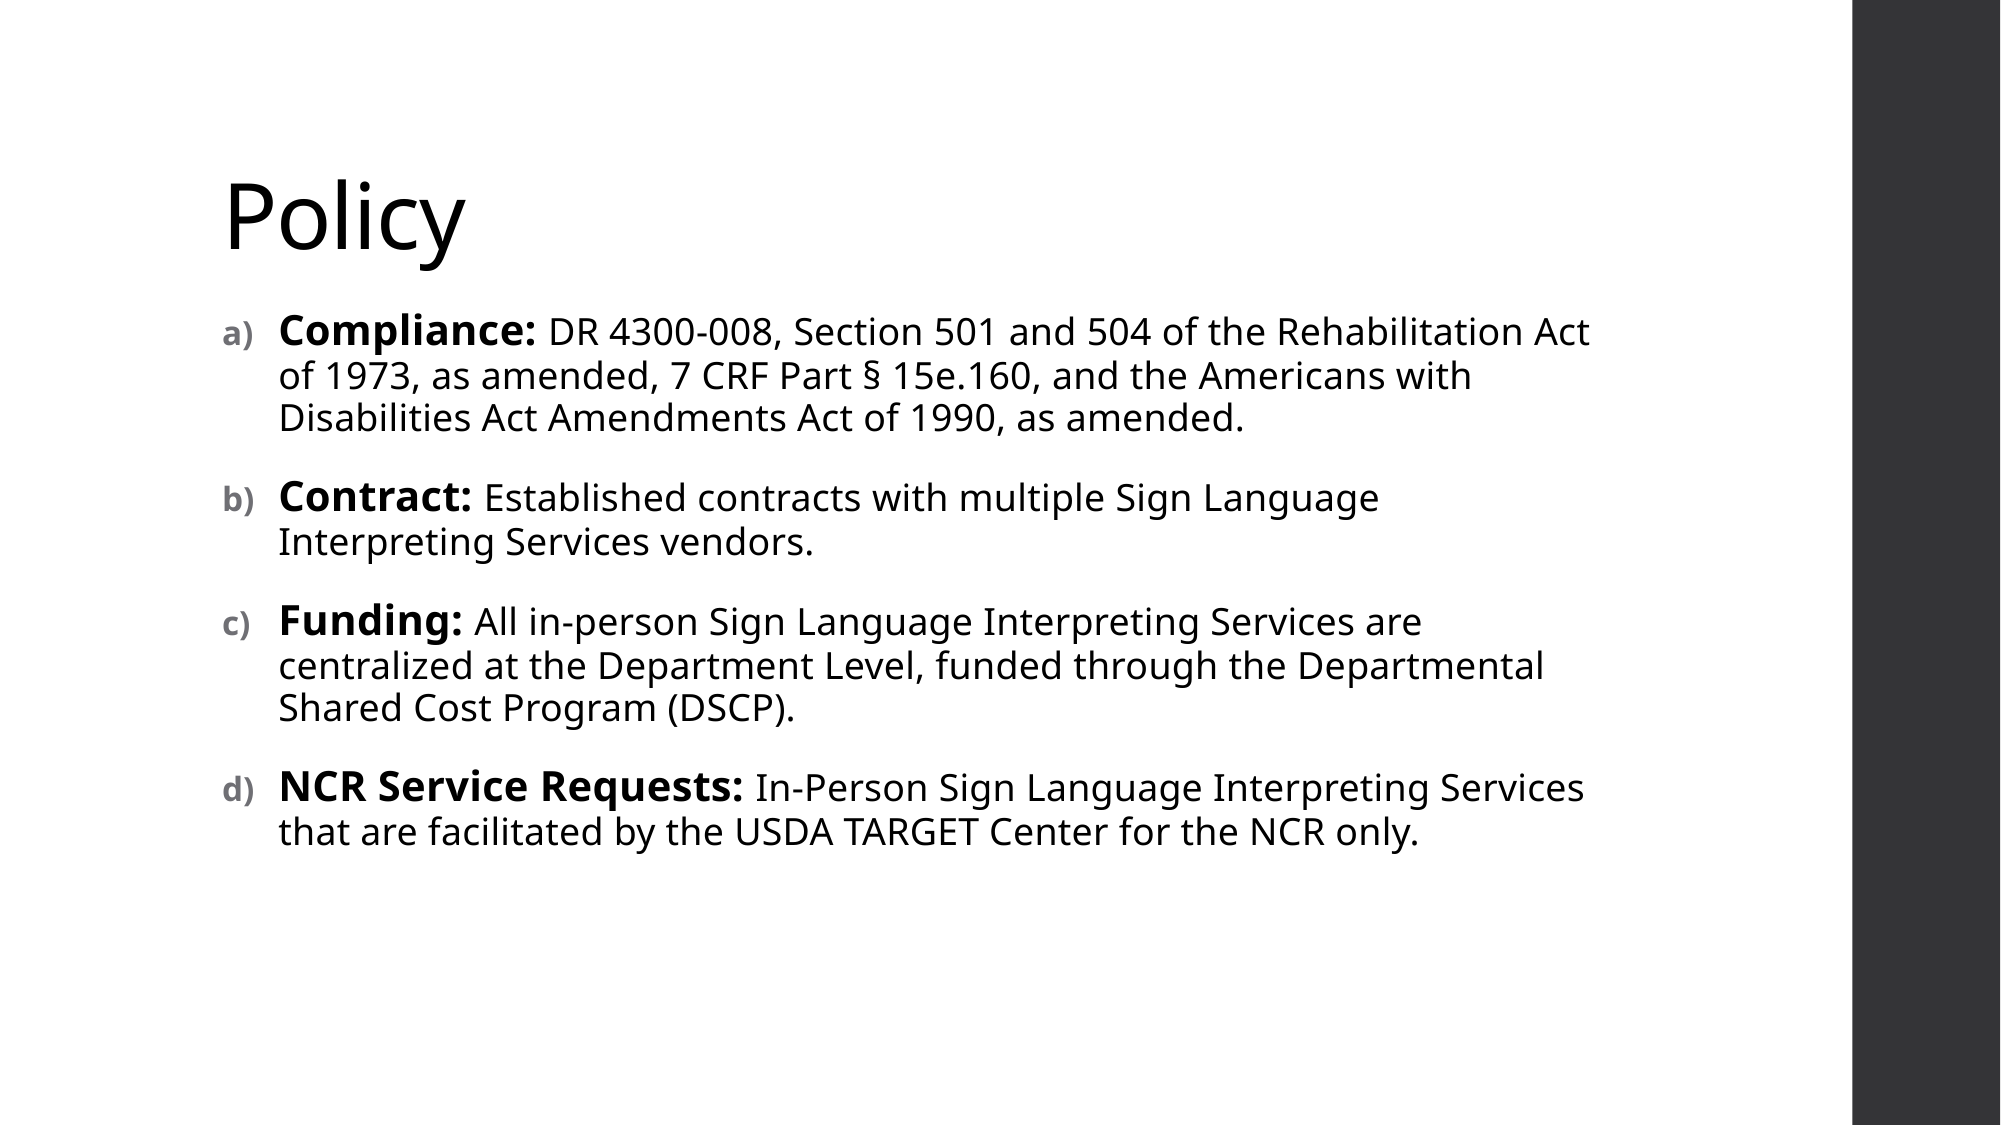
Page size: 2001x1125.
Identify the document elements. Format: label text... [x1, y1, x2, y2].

list Compliance: DR 4300-008, Section 501 and 504 of the Rehabilitation Act of 1973, as amended, 7 CRF Part § 15e.160, and the Americans with Disabilities Act Amendments Act of 1990, as amended. Contract: Established contracts with multiple Sign Language Interpreting Services vendors. Funding: All in-person Sign Language Interpreting Services are centralized at the Department Level, funded through the Departmental Shared Cost Program (DSCP). NCR Service Requests: In-Person Sign Language Interpreting Services that are facilitated by the USDA TARGET Center for the NCR only. [206, 299, 1617, 1014]
title Policy [206, 60, 1797, 278]
